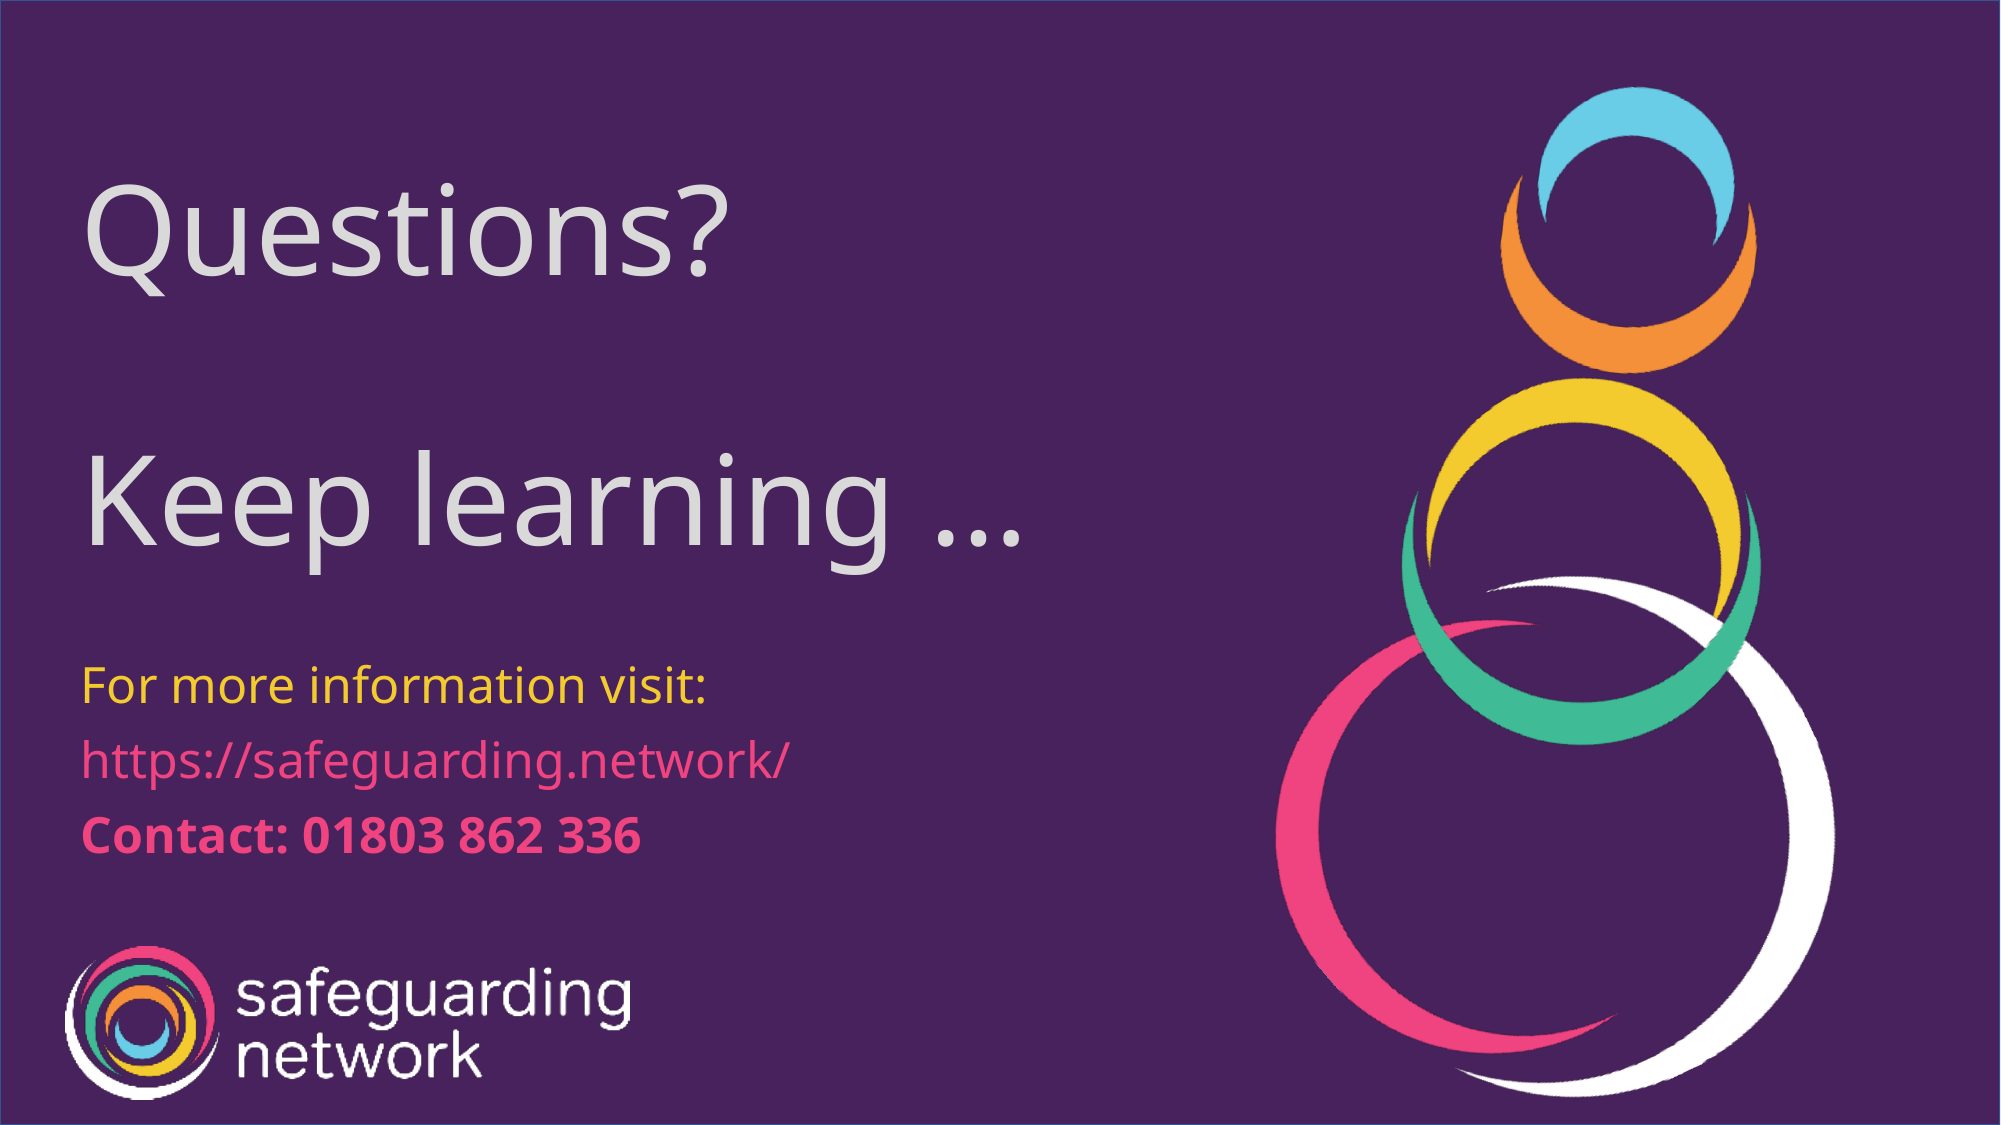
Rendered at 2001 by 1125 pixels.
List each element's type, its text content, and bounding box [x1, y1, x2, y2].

picture [65, 946, 630, 1100]
list For more information visit: https://safeguarding.network/ Contact: 01803 862 336 [65, 652, 1352, 899]
picture [1262, 0, 1944, 1125]
title Questions? Keep learning … [65, 112, 1352, 581]
